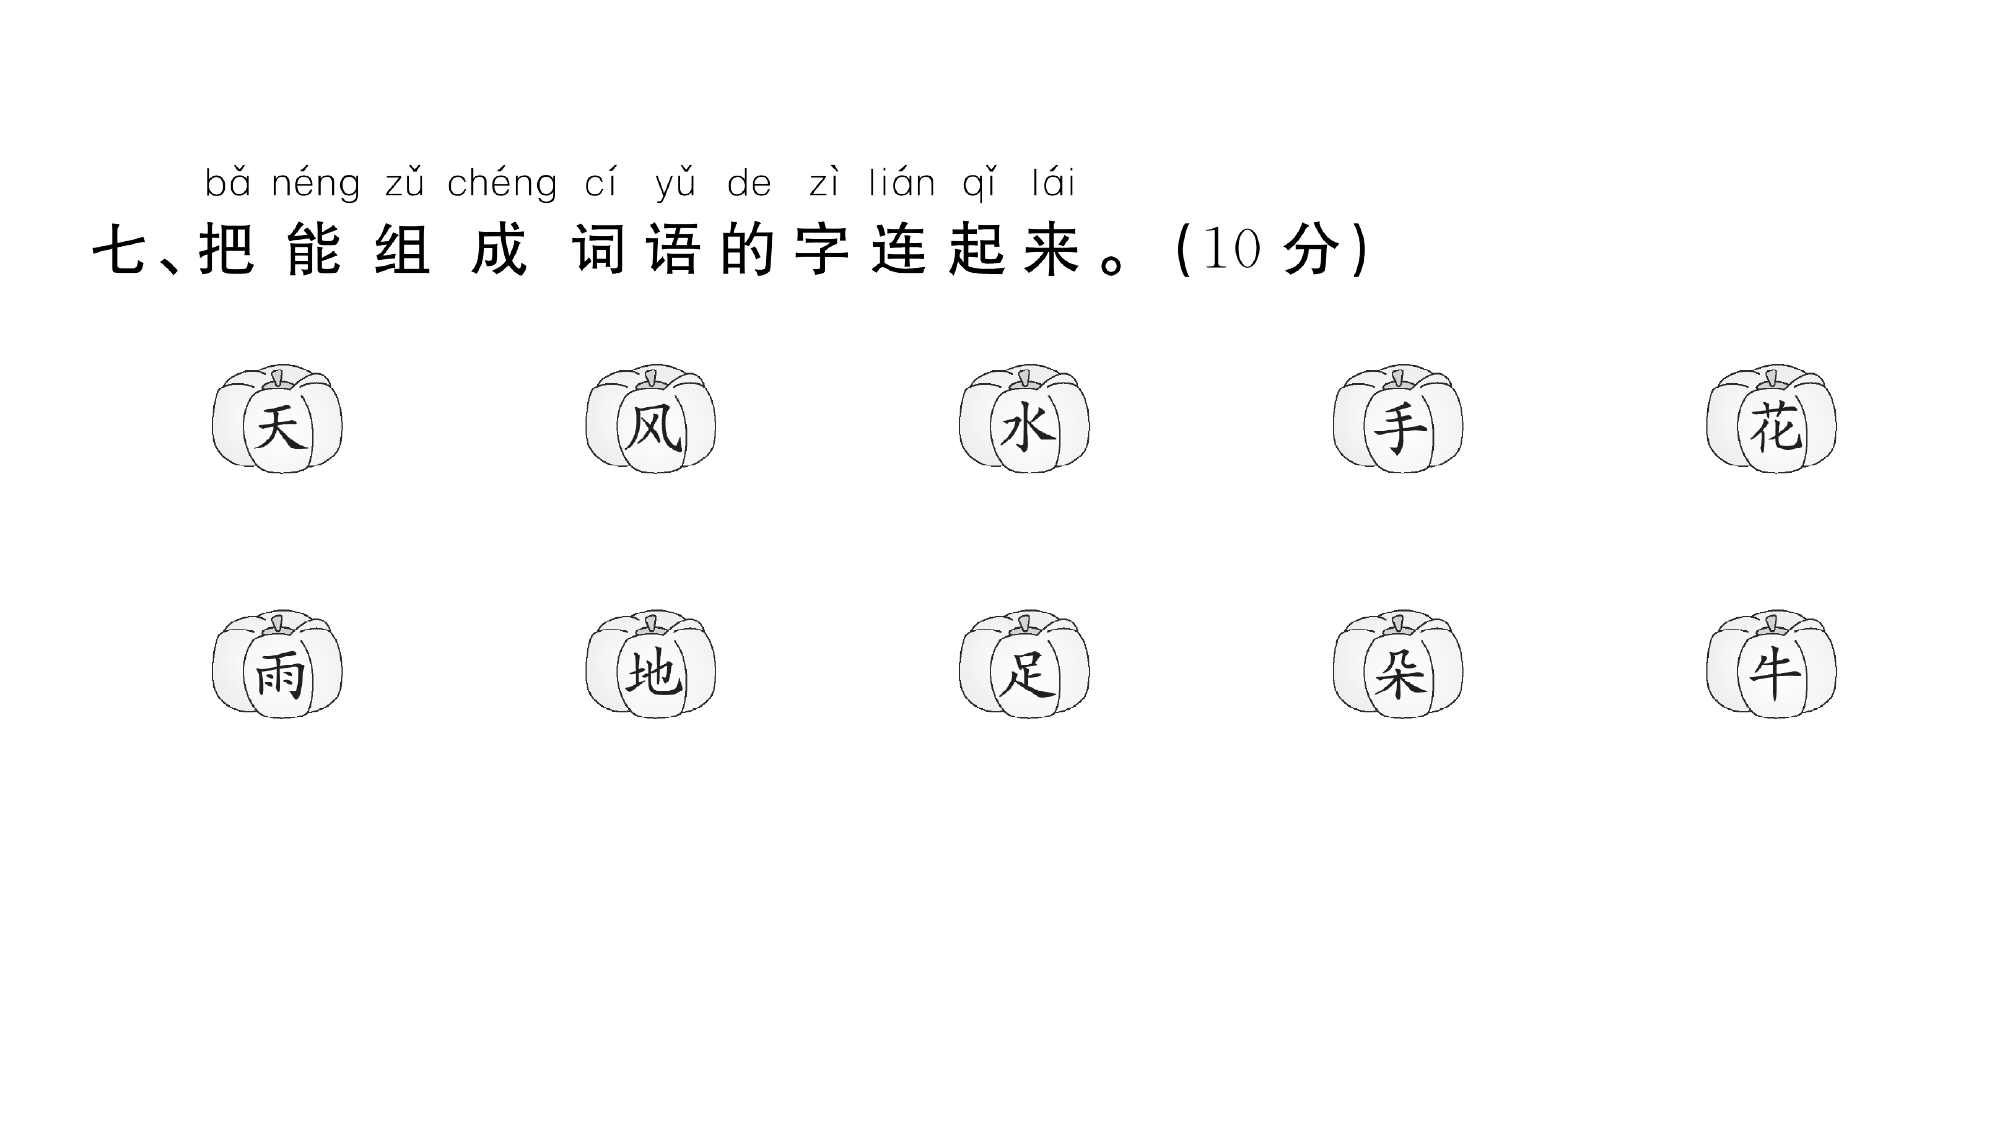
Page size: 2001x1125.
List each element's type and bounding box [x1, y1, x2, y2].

picture [87, 117, 1979, 762]
